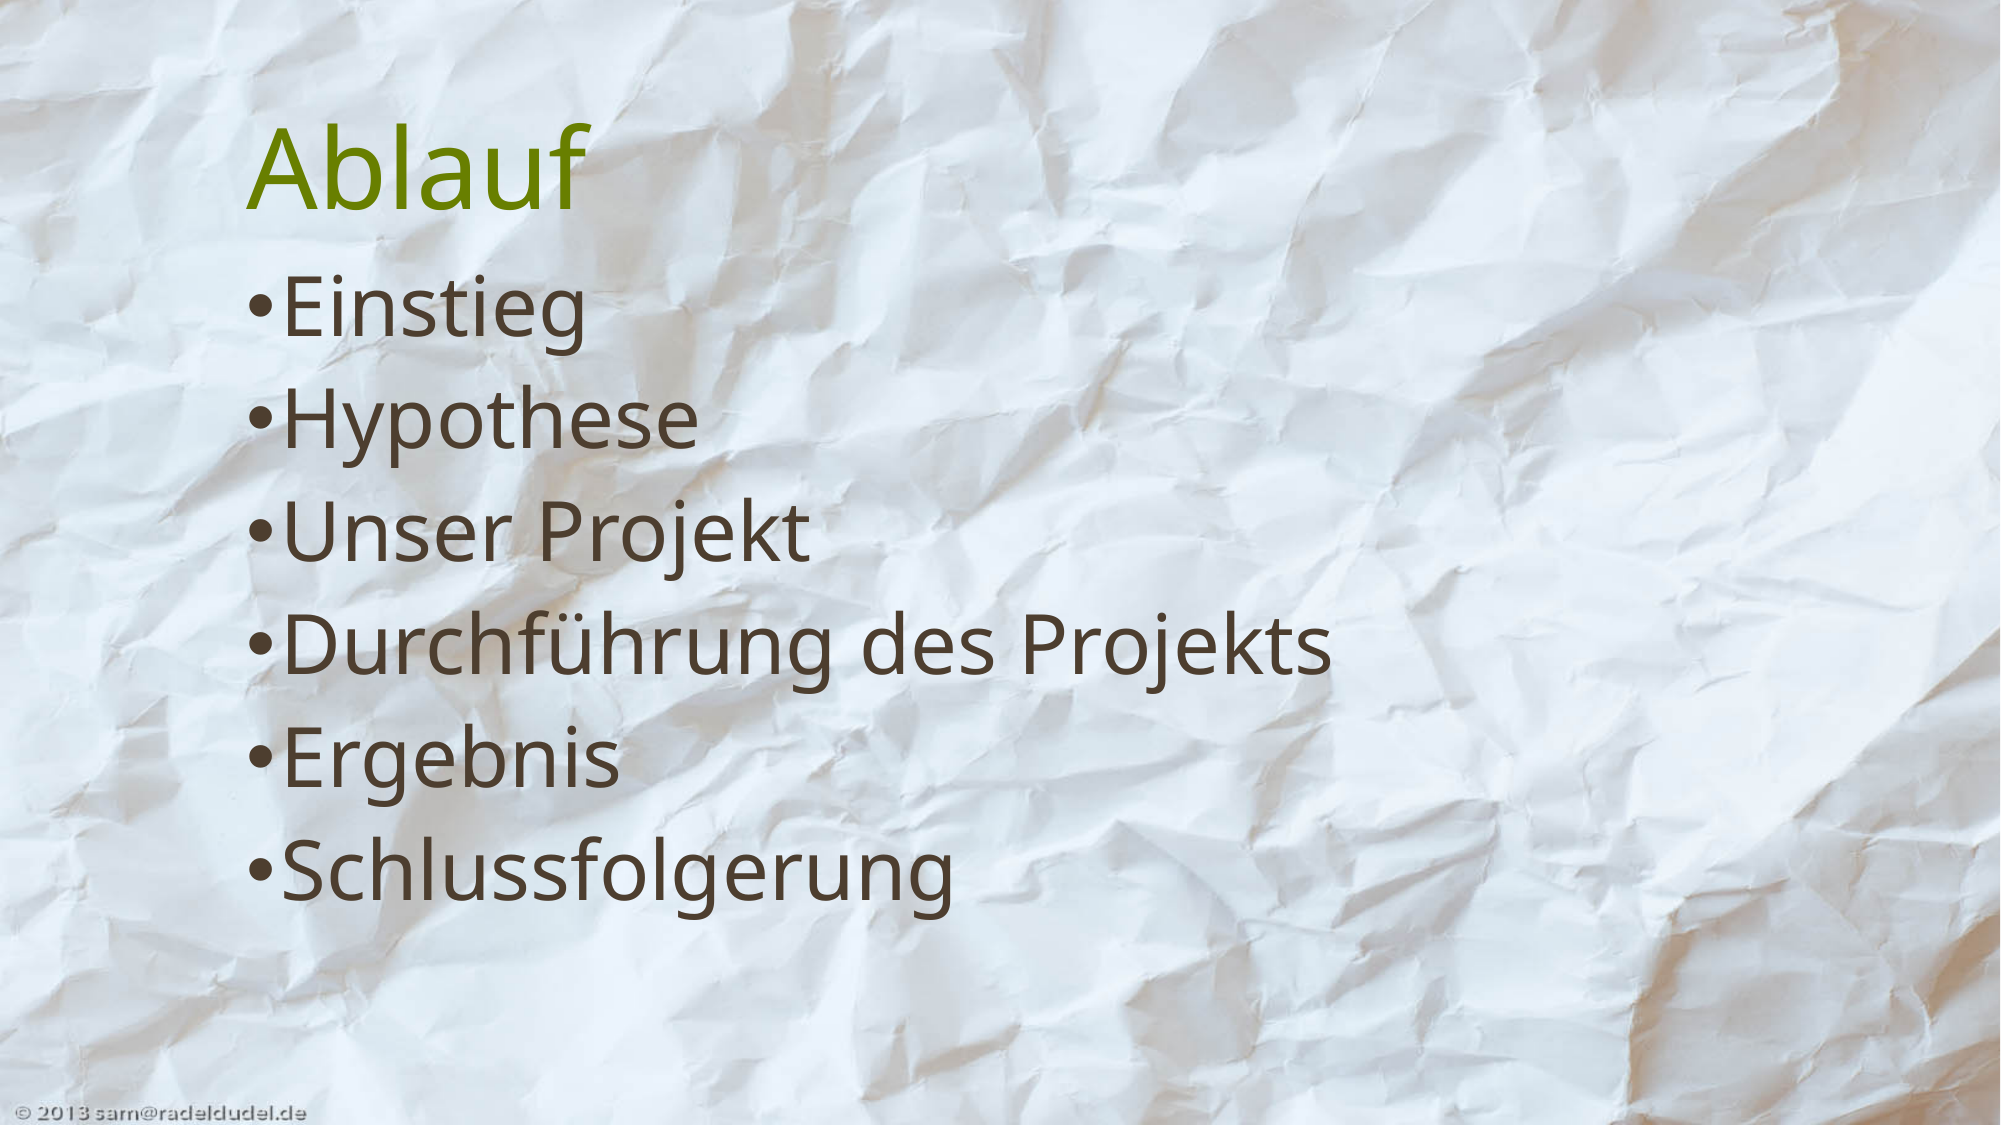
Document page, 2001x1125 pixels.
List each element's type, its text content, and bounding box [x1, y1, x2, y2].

picture [0, 0, 2001, 1125]
list Einstieg Hypothese Unser Projekt Durchführung des Projekts Ergebnis Schlussfolgerung [231, 256, 1769, 1015]
title Ablauf [231, 45, 1769, 240]
